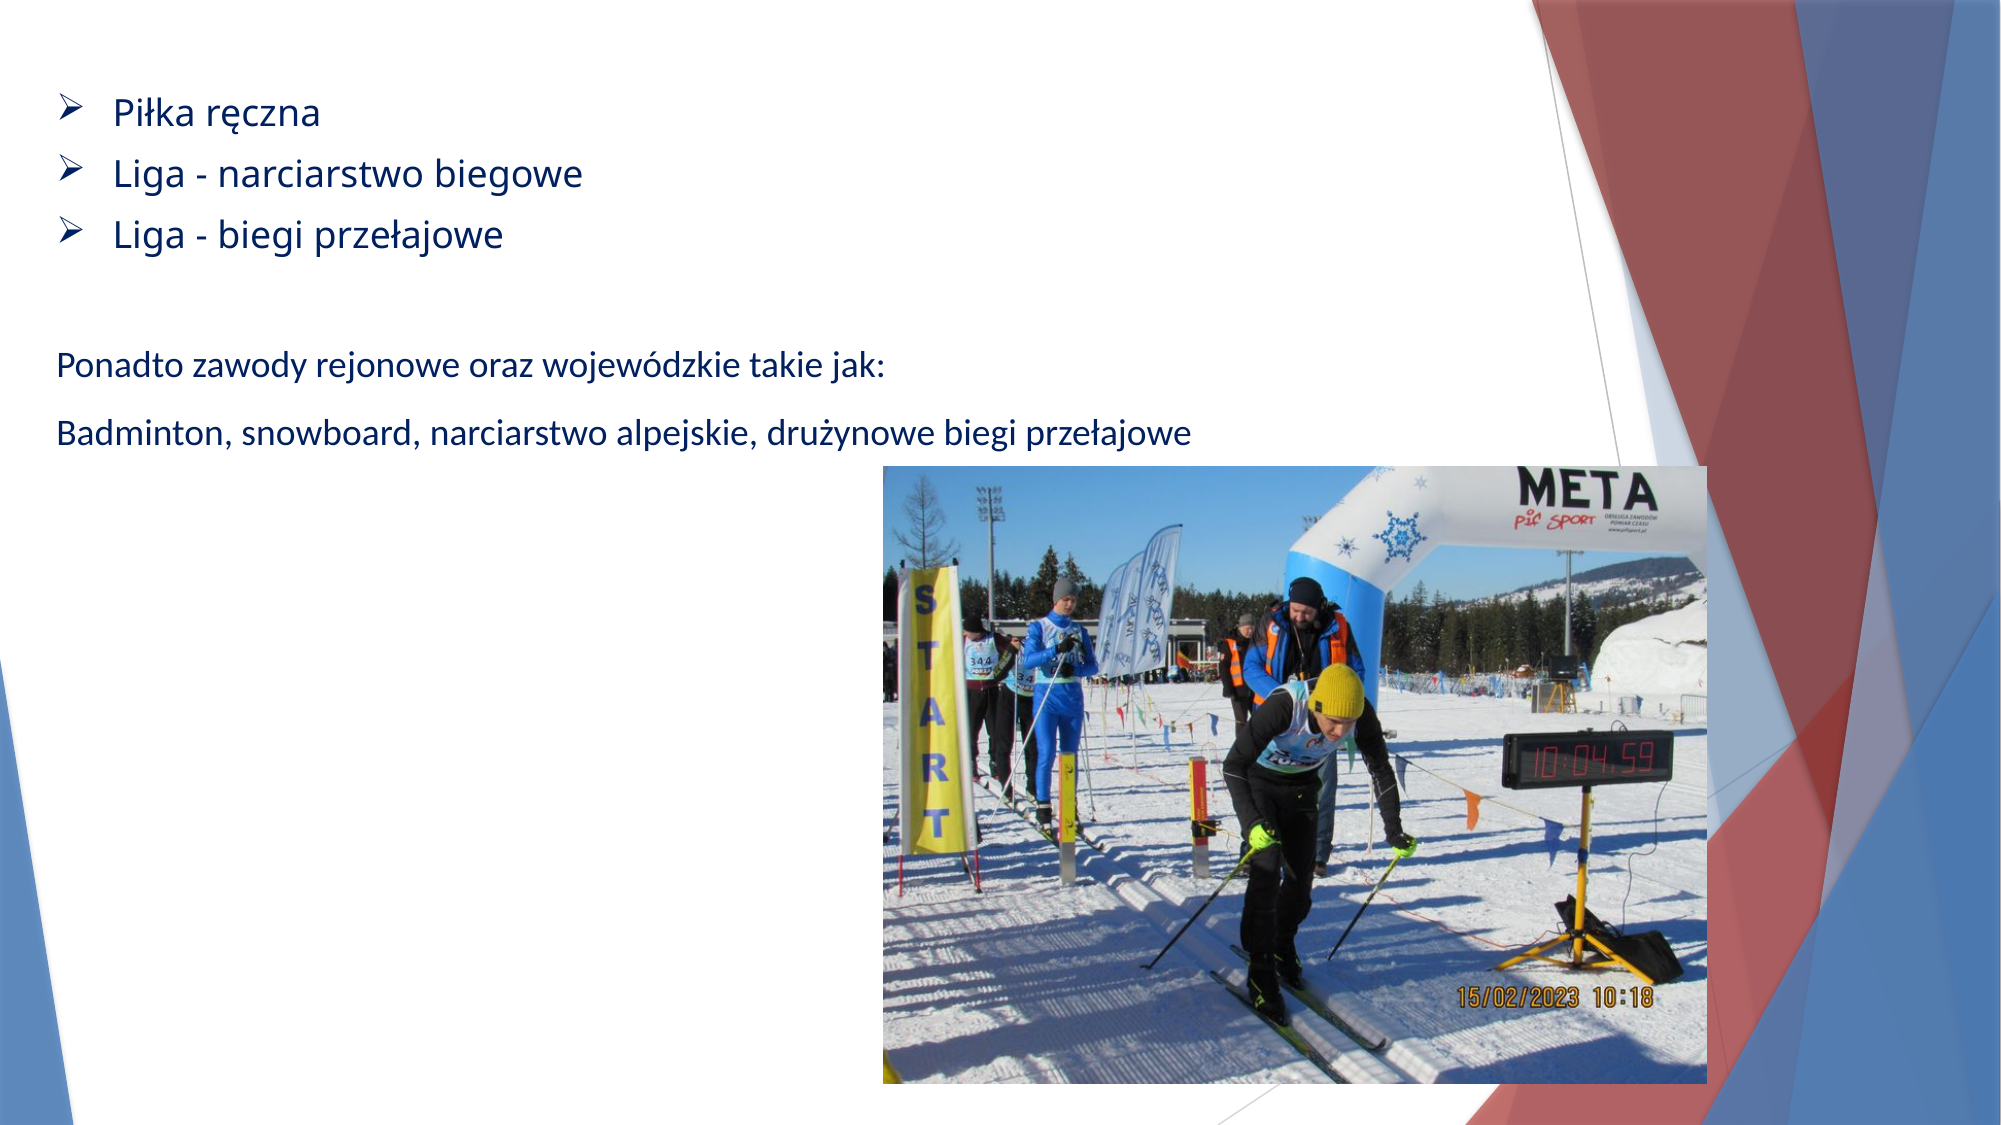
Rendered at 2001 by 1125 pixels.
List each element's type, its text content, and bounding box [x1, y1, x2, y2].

list Piłka ręczna Liga - narciarstwo biegowe Liga - biegi przełajowe Ponadto zawody rejonowe oraz wojewódzkie takie jak: Badminton, snowboard, narciarstwo alpejskie, drużynowe biegi przełajowe [41, 20, 1452, 657]
picture [882, 465, 1707, 1084]
